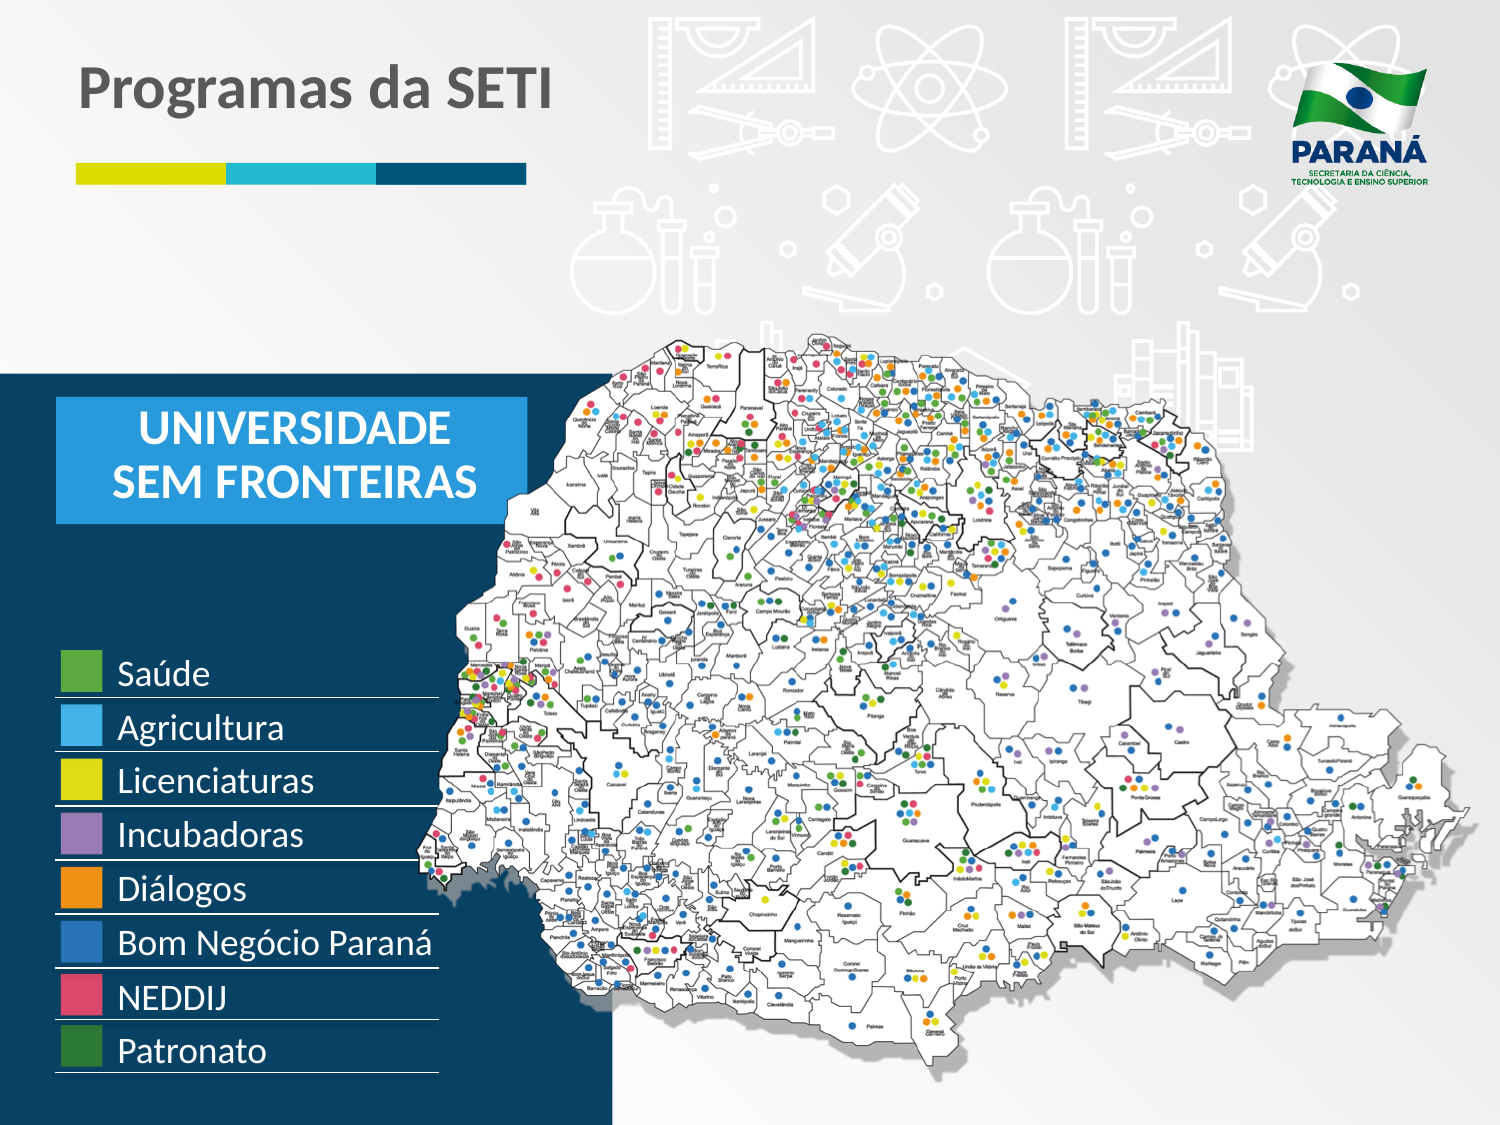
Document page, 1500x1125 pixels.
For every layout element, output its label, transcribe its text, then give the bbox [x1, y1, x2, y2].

text_box [54, 395, 366, 526]
text_box UNIVERSIDADE SEM FRONTEIRAS [85, 420, 366, 491]
title Programas da SETI [63, 16, 998, 166]
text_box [60, 631, 366, 695]
picture [0, 0, 1500, 1125]
text_box [0, 371, 614, 1125]
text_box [54, 697, 366, 1073]
